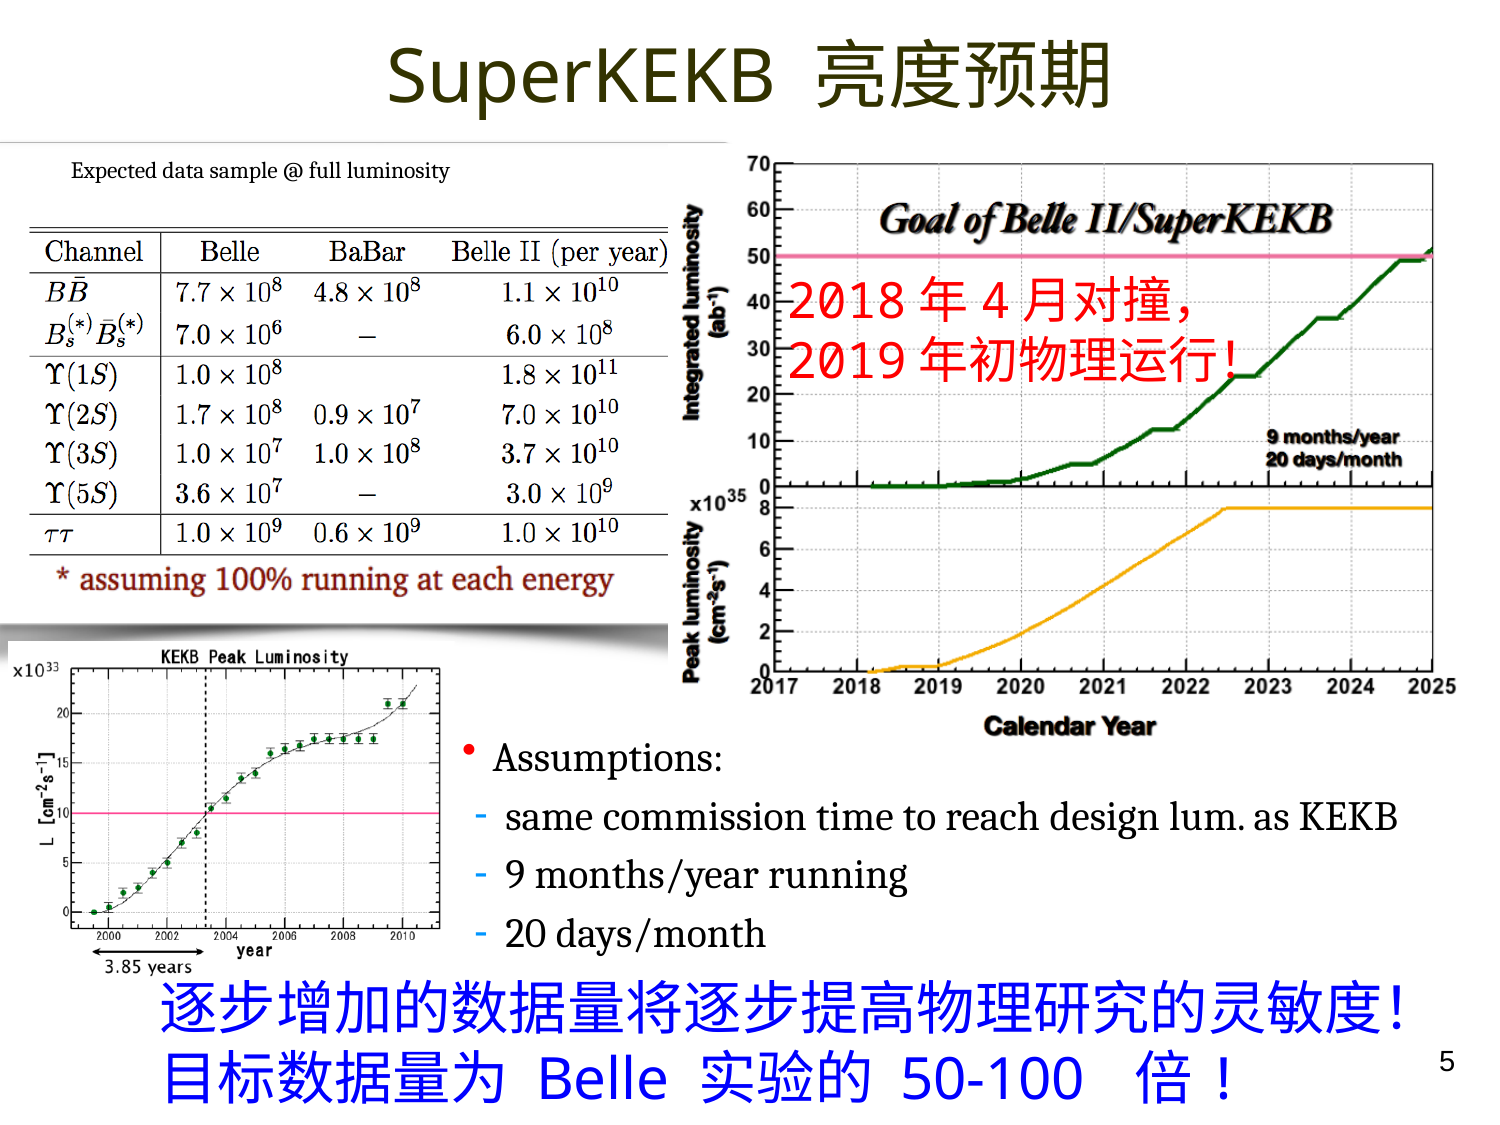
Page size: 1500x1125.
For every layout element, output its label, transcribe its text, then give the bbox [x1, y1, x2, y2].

text_box 逐步增加的数据量将逐步提高物理研究的灵敏度！ 目标数据量为 Belle 实验的 50-100 倍! [144, 964, 1436, 1119]
picture [668, 144, 1462, 752]
slide_number 5 [1352, 1034, 1471, 1094]
list Assumptions: same commission time to reach design lum. as KEKB 9 months/year running 20 days/month [459, 721, 1476, 979]
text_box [0, 140, 739, 669]
title SuperKEKB 亮度预期 [5, 3, 1495, 142]
picture [7, 640, 455, 985]
